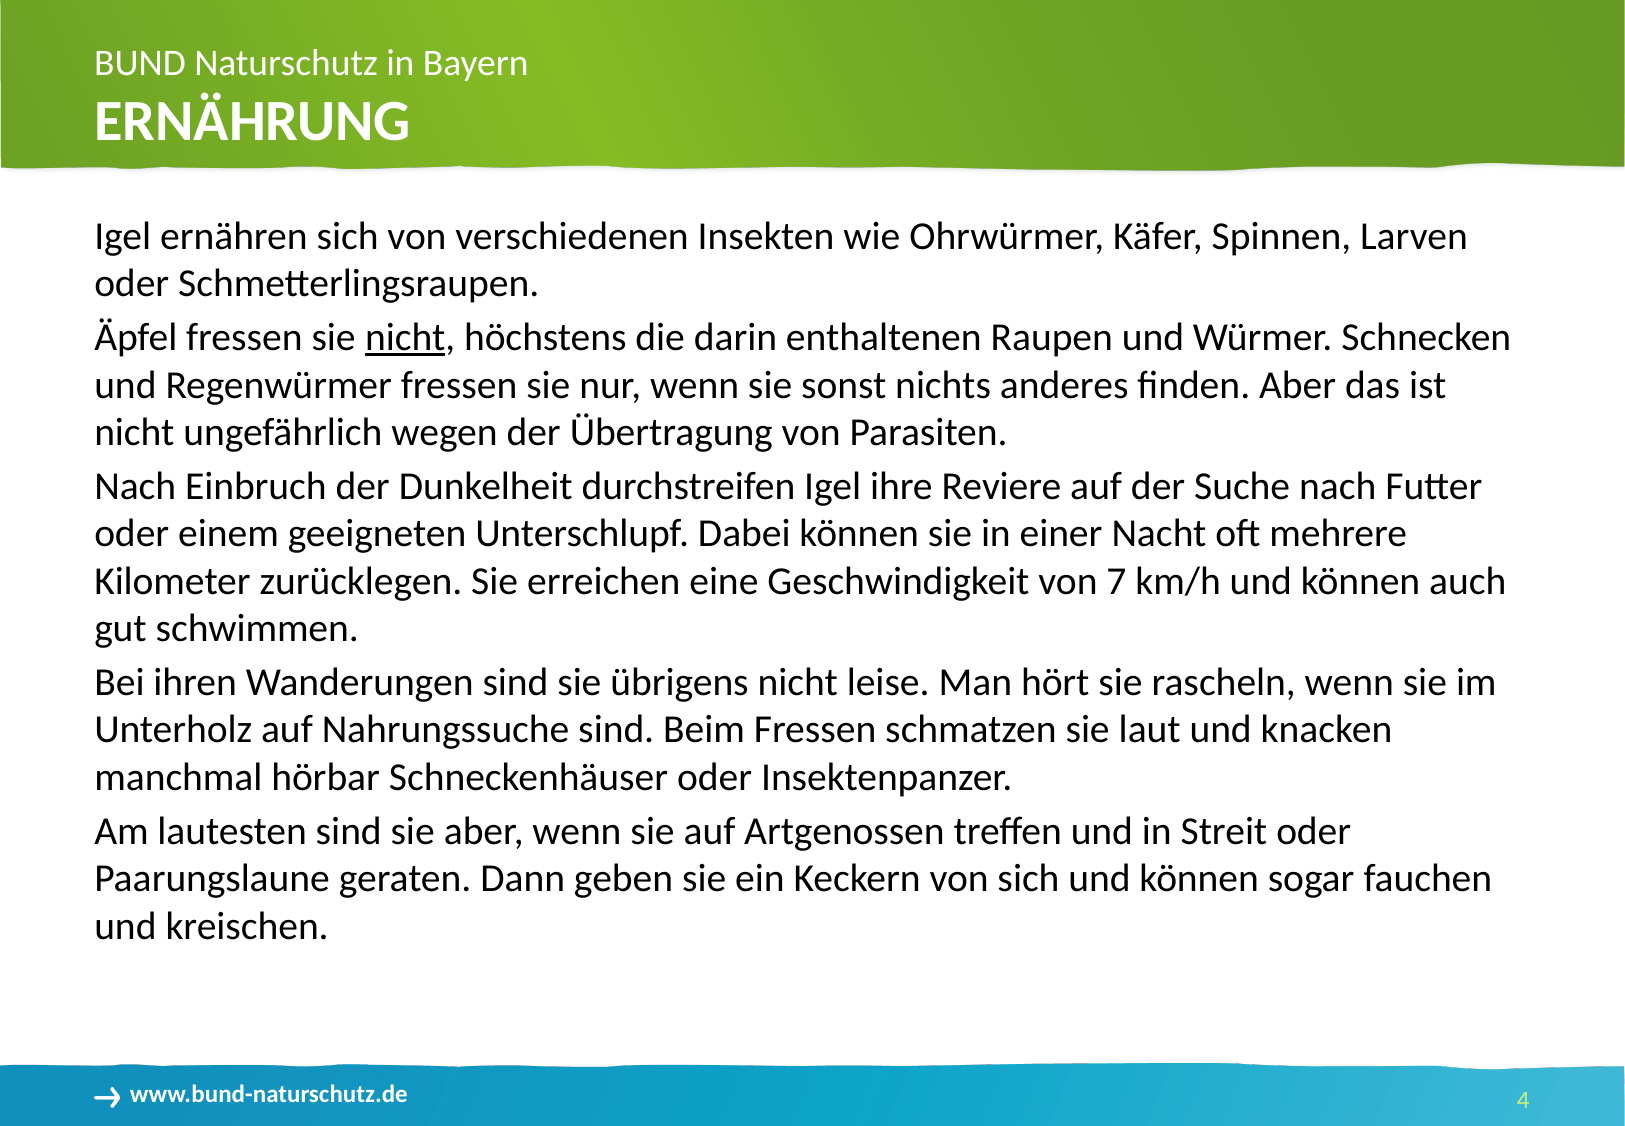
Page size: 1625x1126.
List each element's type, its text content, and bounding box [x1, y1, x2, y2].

picture [0, 1062, 1625, 1126]
list Igel ernähren sich von verschiedenen Insekten wie Ohrwürmer, Käfer, Spinnen, Larven oder Schmetterlingsraupen. Äpfel fressen sie nicht, höchstens die darin enthaltenen Raupen und Würmer. Schnecken und Regenwürmer fressen sie nur, wenn sie sonst nichts anderes finden. Aber das ist nicht ungefährlich wegen der Übertragung von Parasiten. Nach Einbruch der Dunkelheit durchstreifen Igel ihre Reviere auf der Suche nach Futter oder einem geeigneten Unterschlupf. Dabei können sie in einer Nacht oft mehrere Kilometer zurücklegen. Sie erreichen eine Geschwindigkeit von 7 km/h und können auch gut schwimmen. Bei ihren Wanderungen sind sie übrigens nicht leise. Man hört sie rascheln, wenn sie im Unterholz auf Nahrungssuche sind. Beim Fressen schmatzen sie laut und knacken manchmal hörbar Schneckenhäuser oder Insektenpanzer. Am lautesten sind sie aber, wenn sie auf Artgenossen treffen und in Streit oder Paarungslaune geraten. Dann geben sie ein Keckern von sich und können sogar fauchen und kreischen. [79, 202, 1533, 1000]
picture [0, 0, 1625, 188]
list Ernährung [79, 0, 1545, 160]
